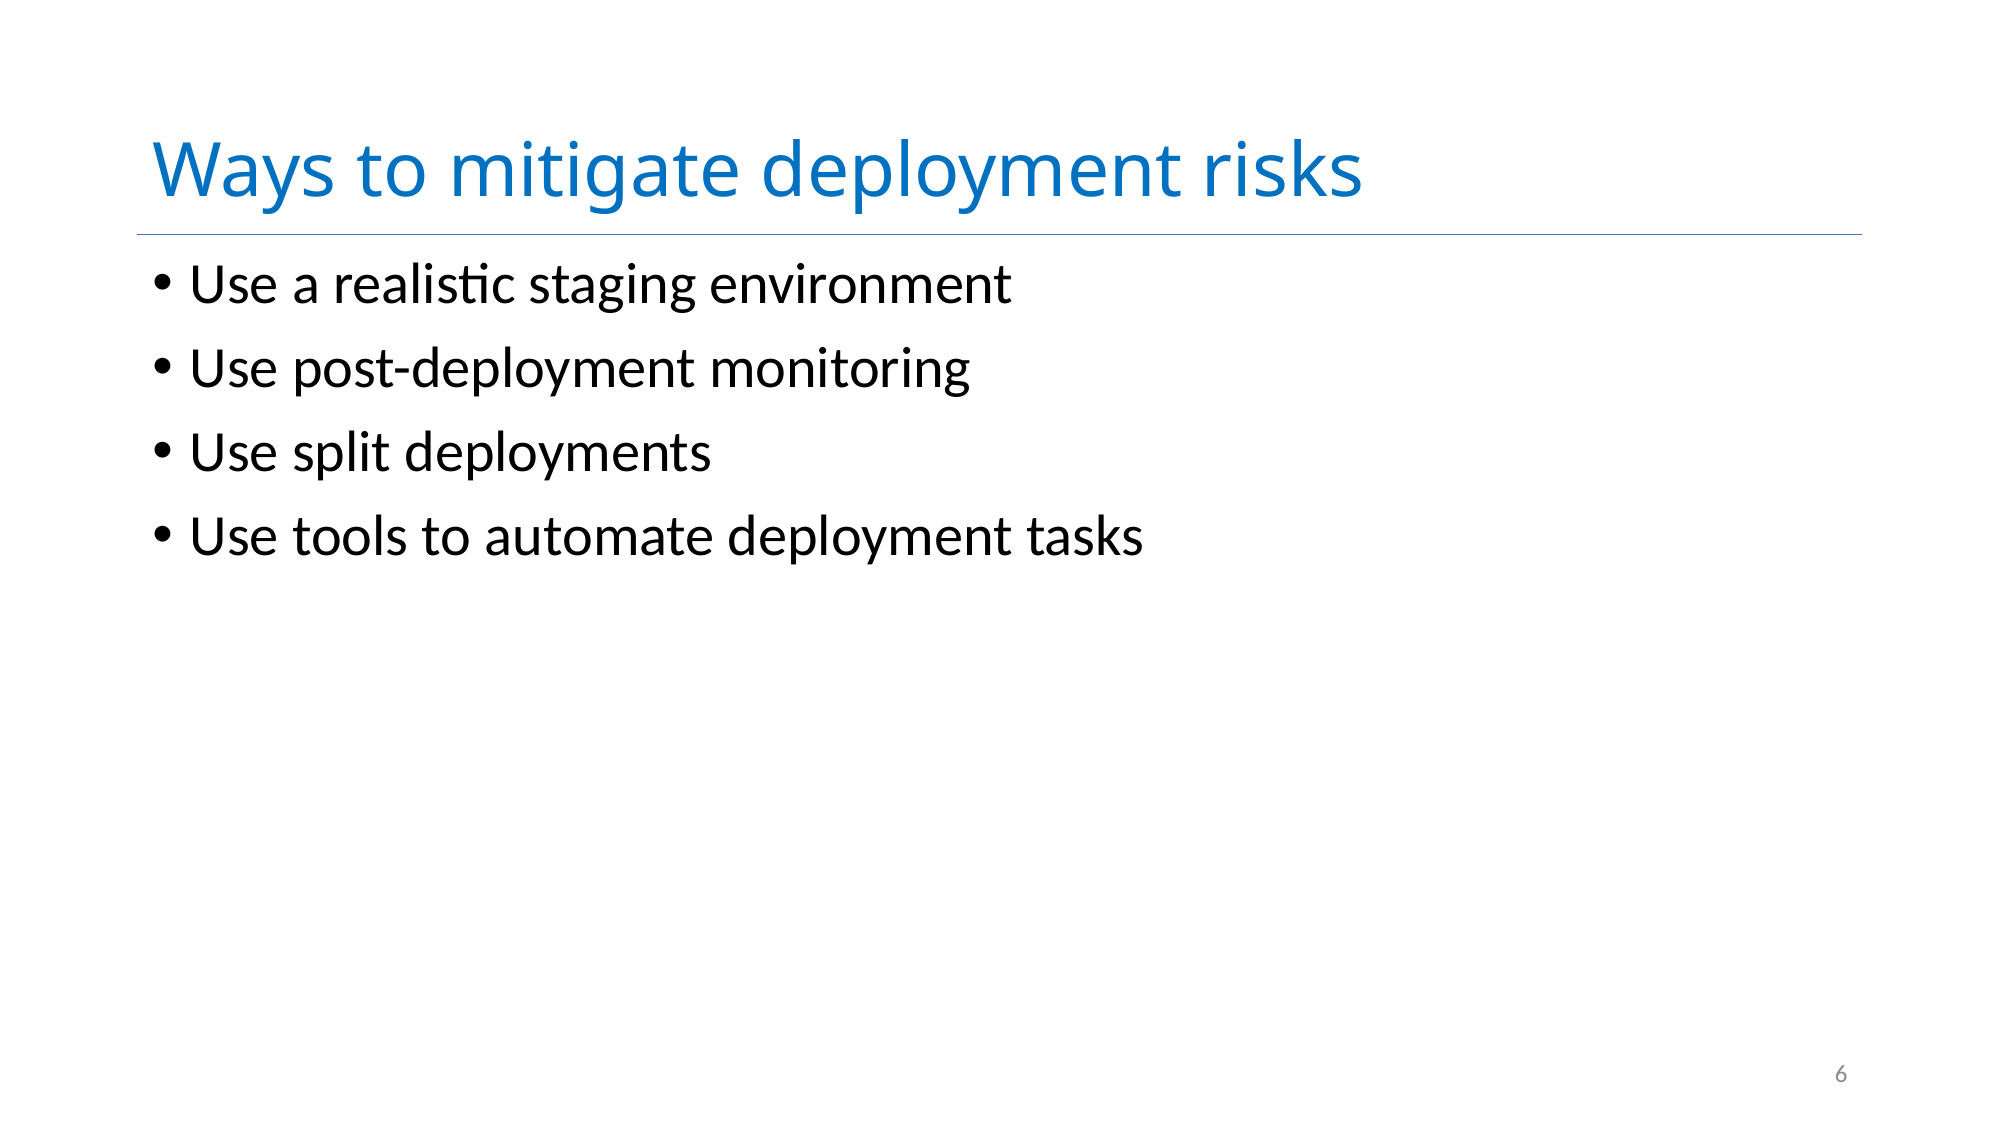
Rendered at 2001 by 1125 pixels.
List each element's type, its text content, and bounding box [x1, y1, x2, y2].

title Ways to mitigate deployment risks [137, 3, 1863, 221]
slide_number 6 [1412, 1042, 1863, 1103]
list Use a realistic staging environment Use post-deployment monitoring Use split deployments Use tools to automate deployment tasks [137, 246, 1432, 960]
